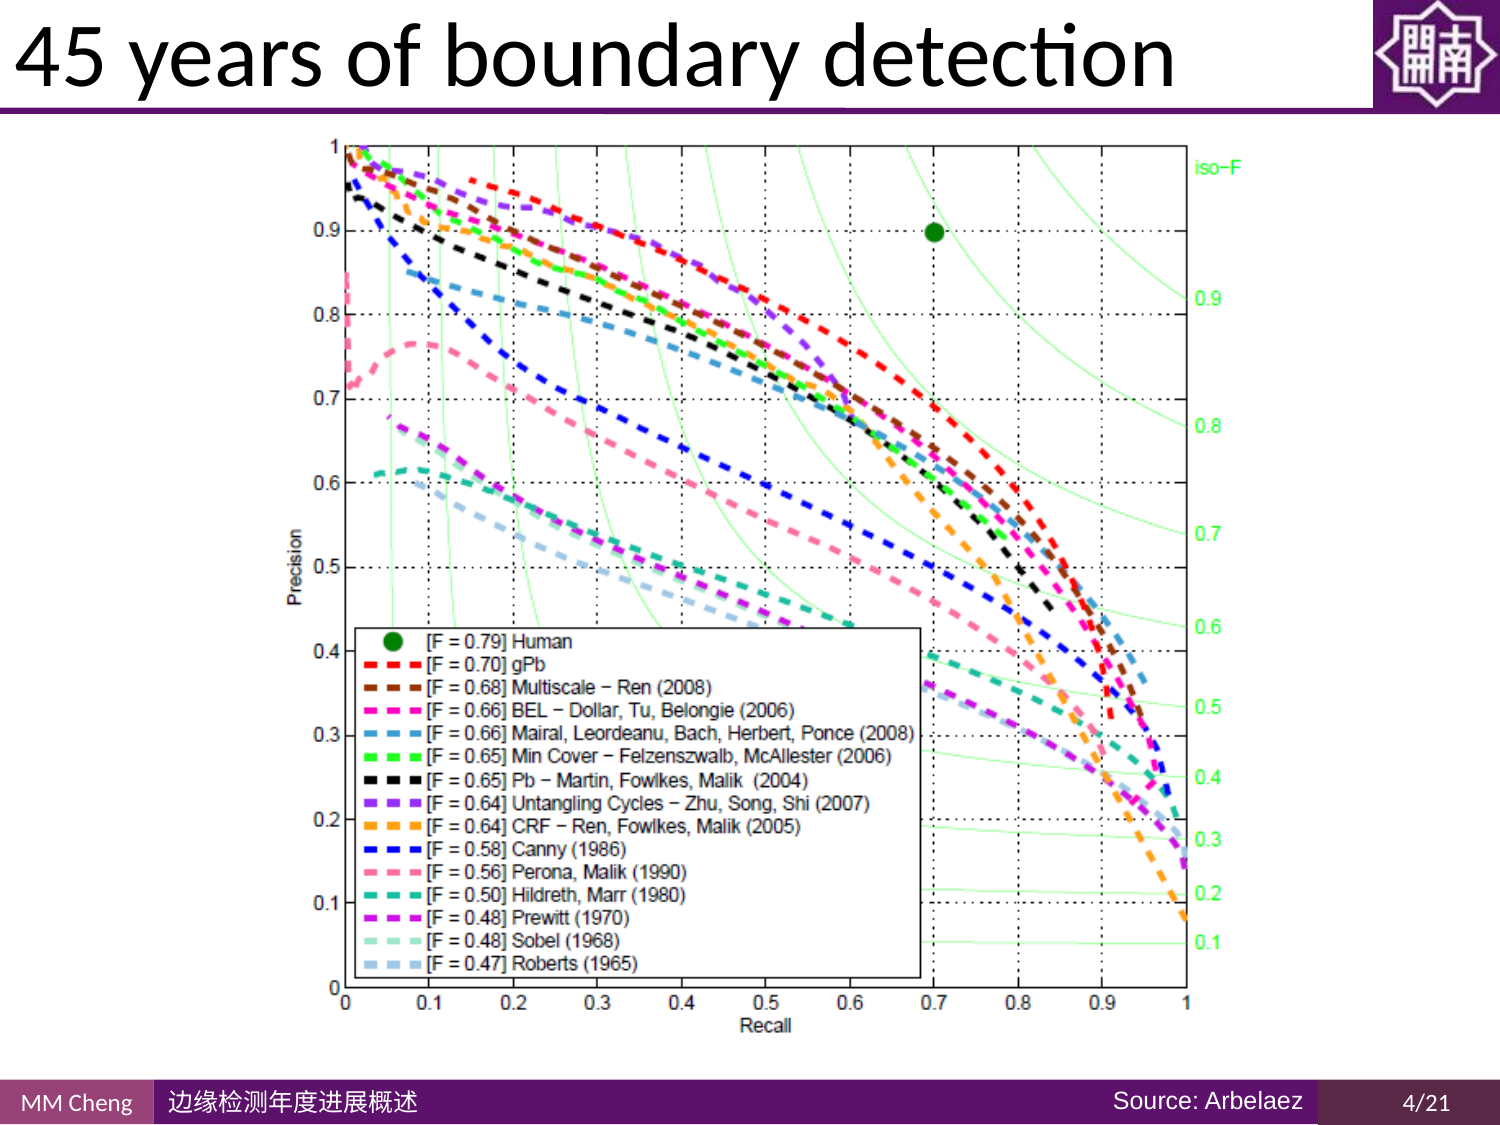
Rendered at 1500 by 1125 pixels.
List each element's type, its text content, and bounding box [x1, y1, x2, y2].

picture [1374, 0, 1500, 109]
picture [268, 121, 1250, 1078]
text_box Source: Arbelaez [1024, 1077, 1319, 1122]
title 45 years of boundary detection [0, 0, 1374, 110]
